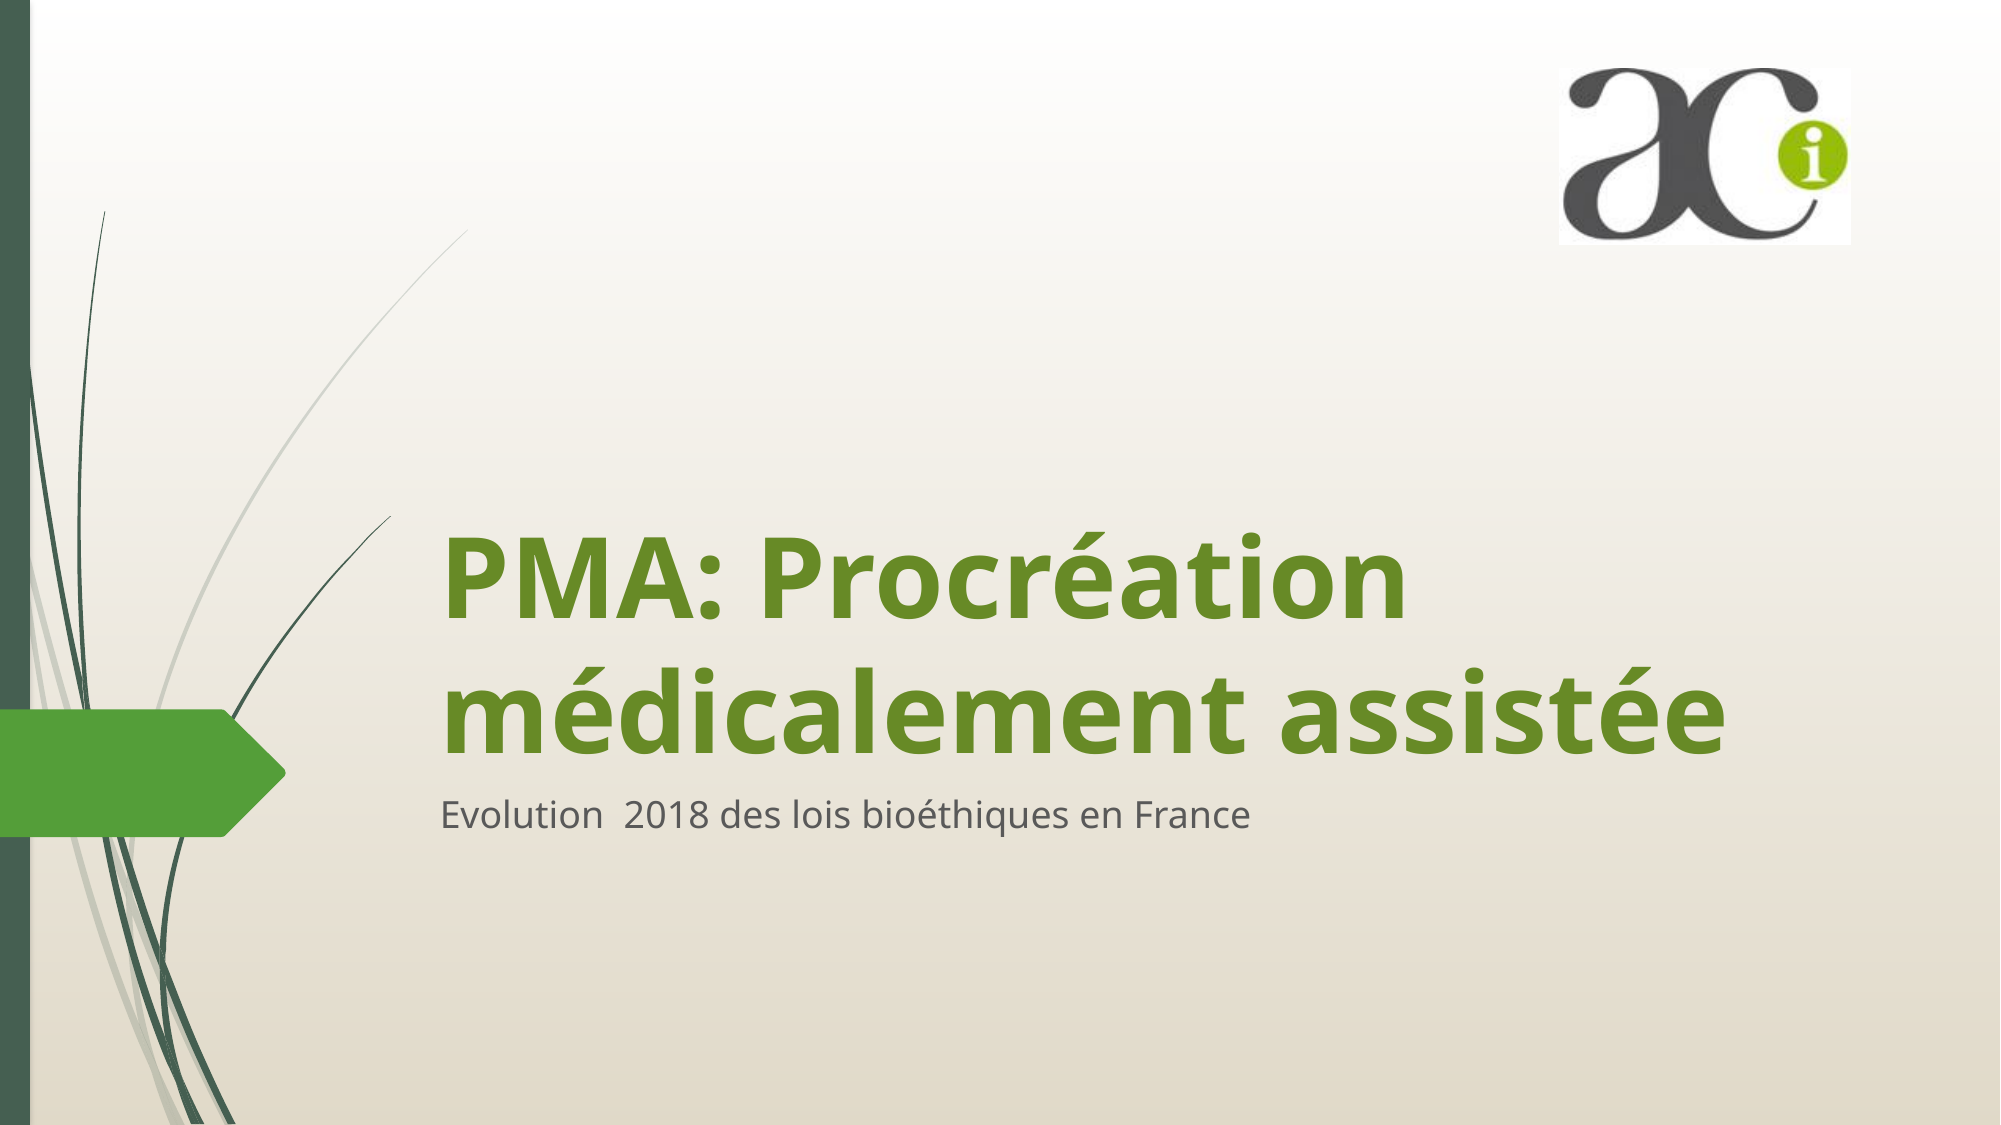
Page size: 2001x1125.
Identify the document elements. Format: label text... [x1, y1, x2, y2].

subtitle Evolution 2018 des lois bioéthiques en France [424, 783, 1888, 969]
title PMA: Procréation médicalement assistée [424, 412, 1888, 783]
picture [1559, 67, 1851, 245]
